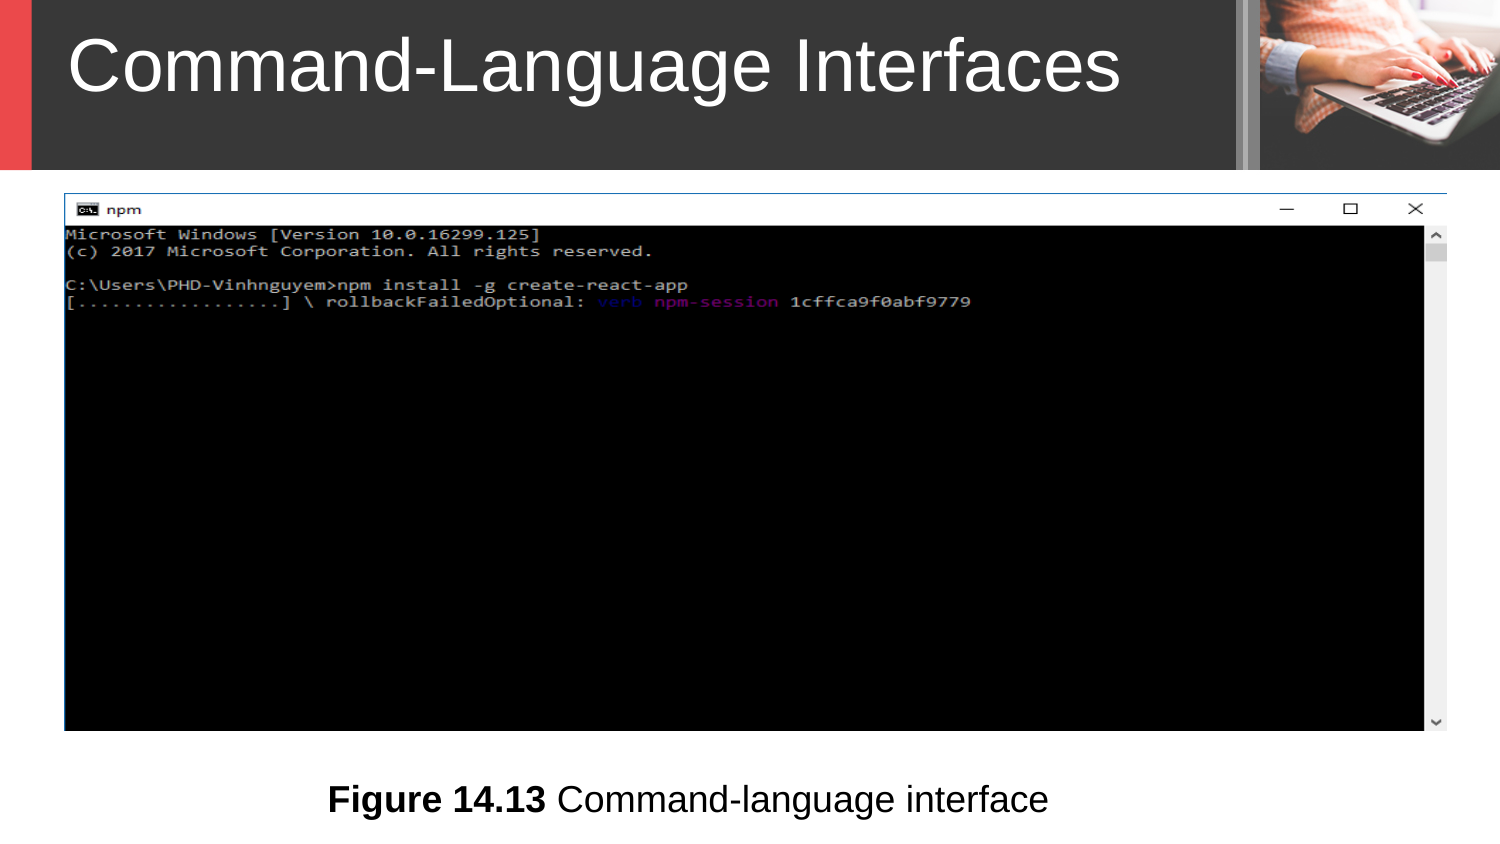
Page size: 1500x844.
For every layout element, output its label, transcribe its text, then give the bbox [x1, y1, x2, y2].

picture [0, 0, 1500, 844]
text_box Figure 14.13 Command-language interface [312, 768, 1184, 828]
list Command-Language Interfaces [53, 13, 1235, 109]
